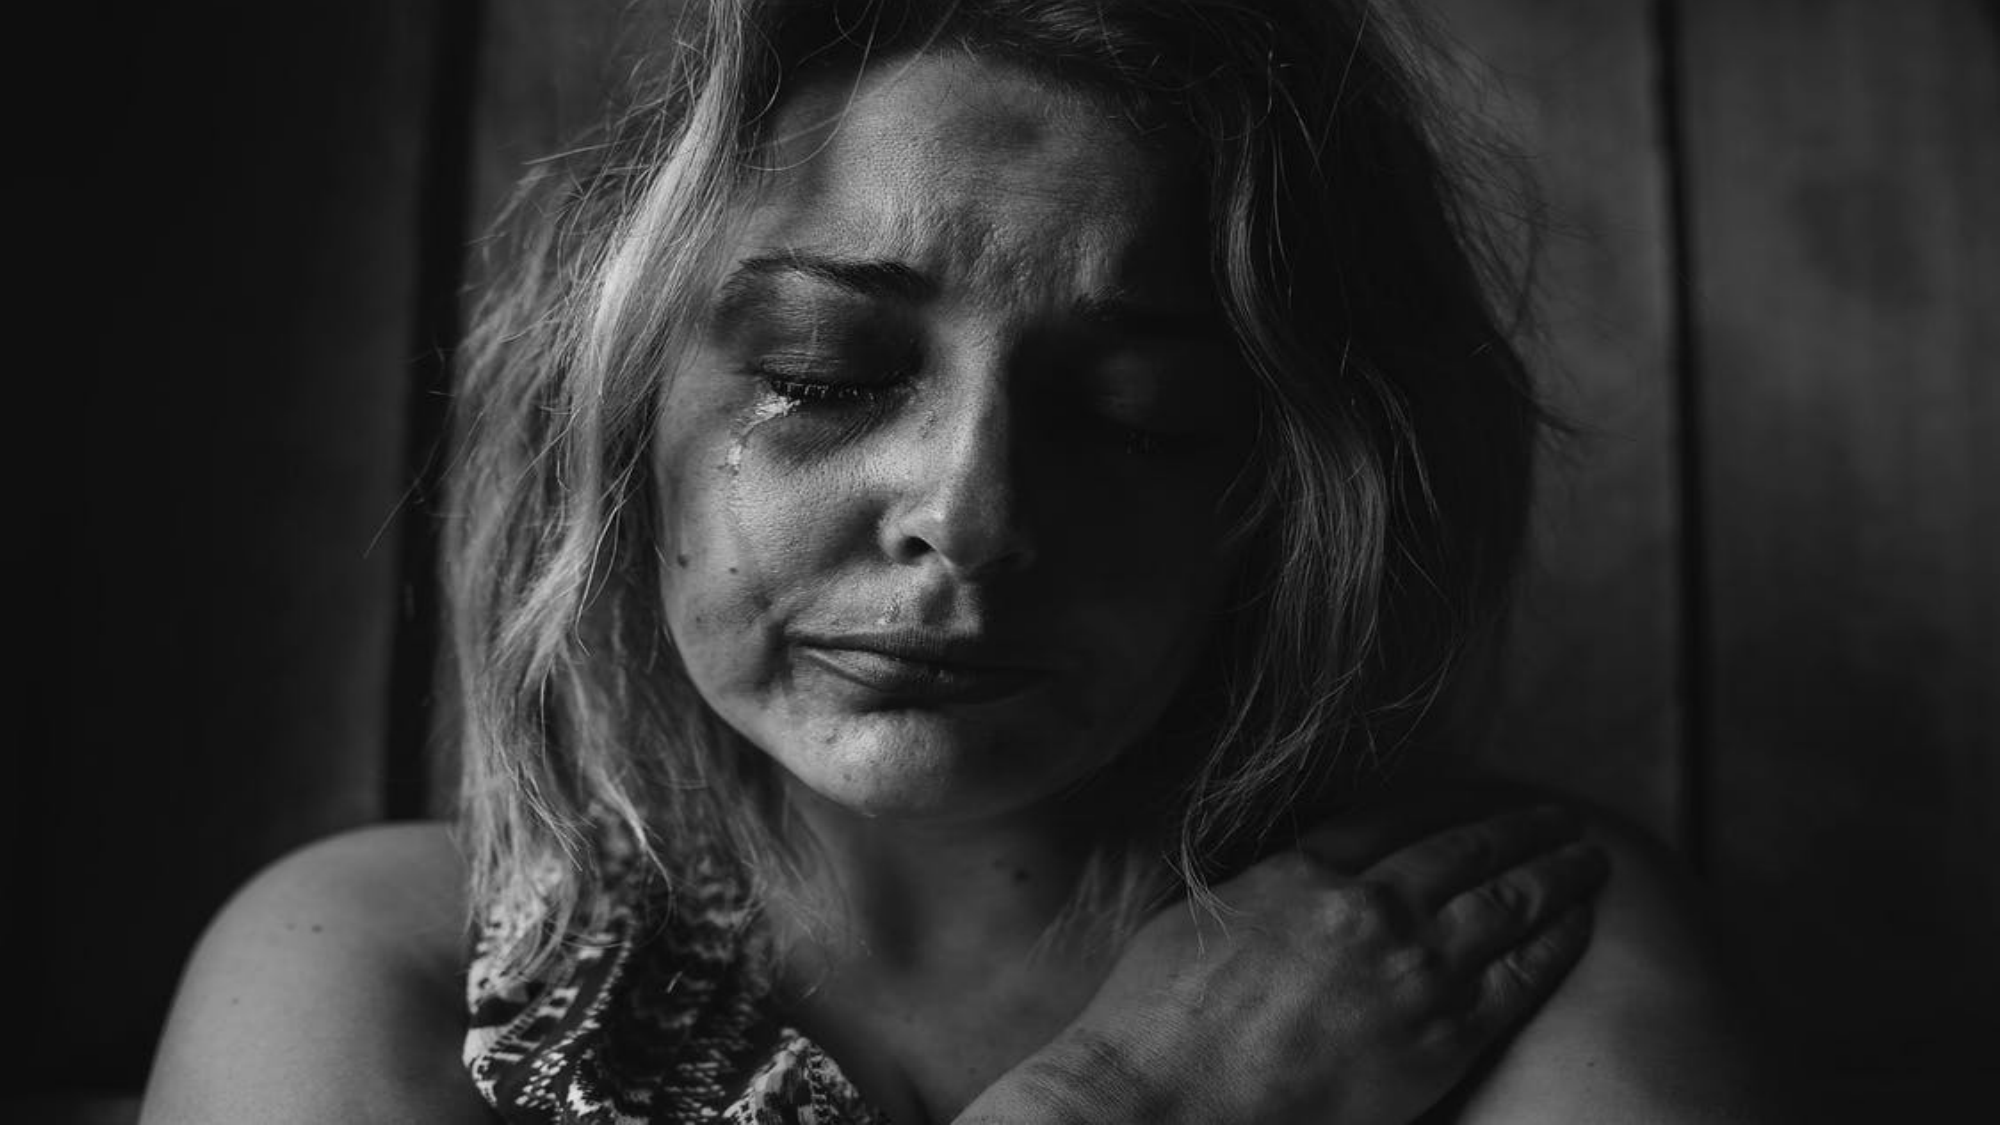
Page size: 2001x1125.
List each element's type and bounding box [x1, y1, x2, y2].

list [0, 0, 2000, 1125]
